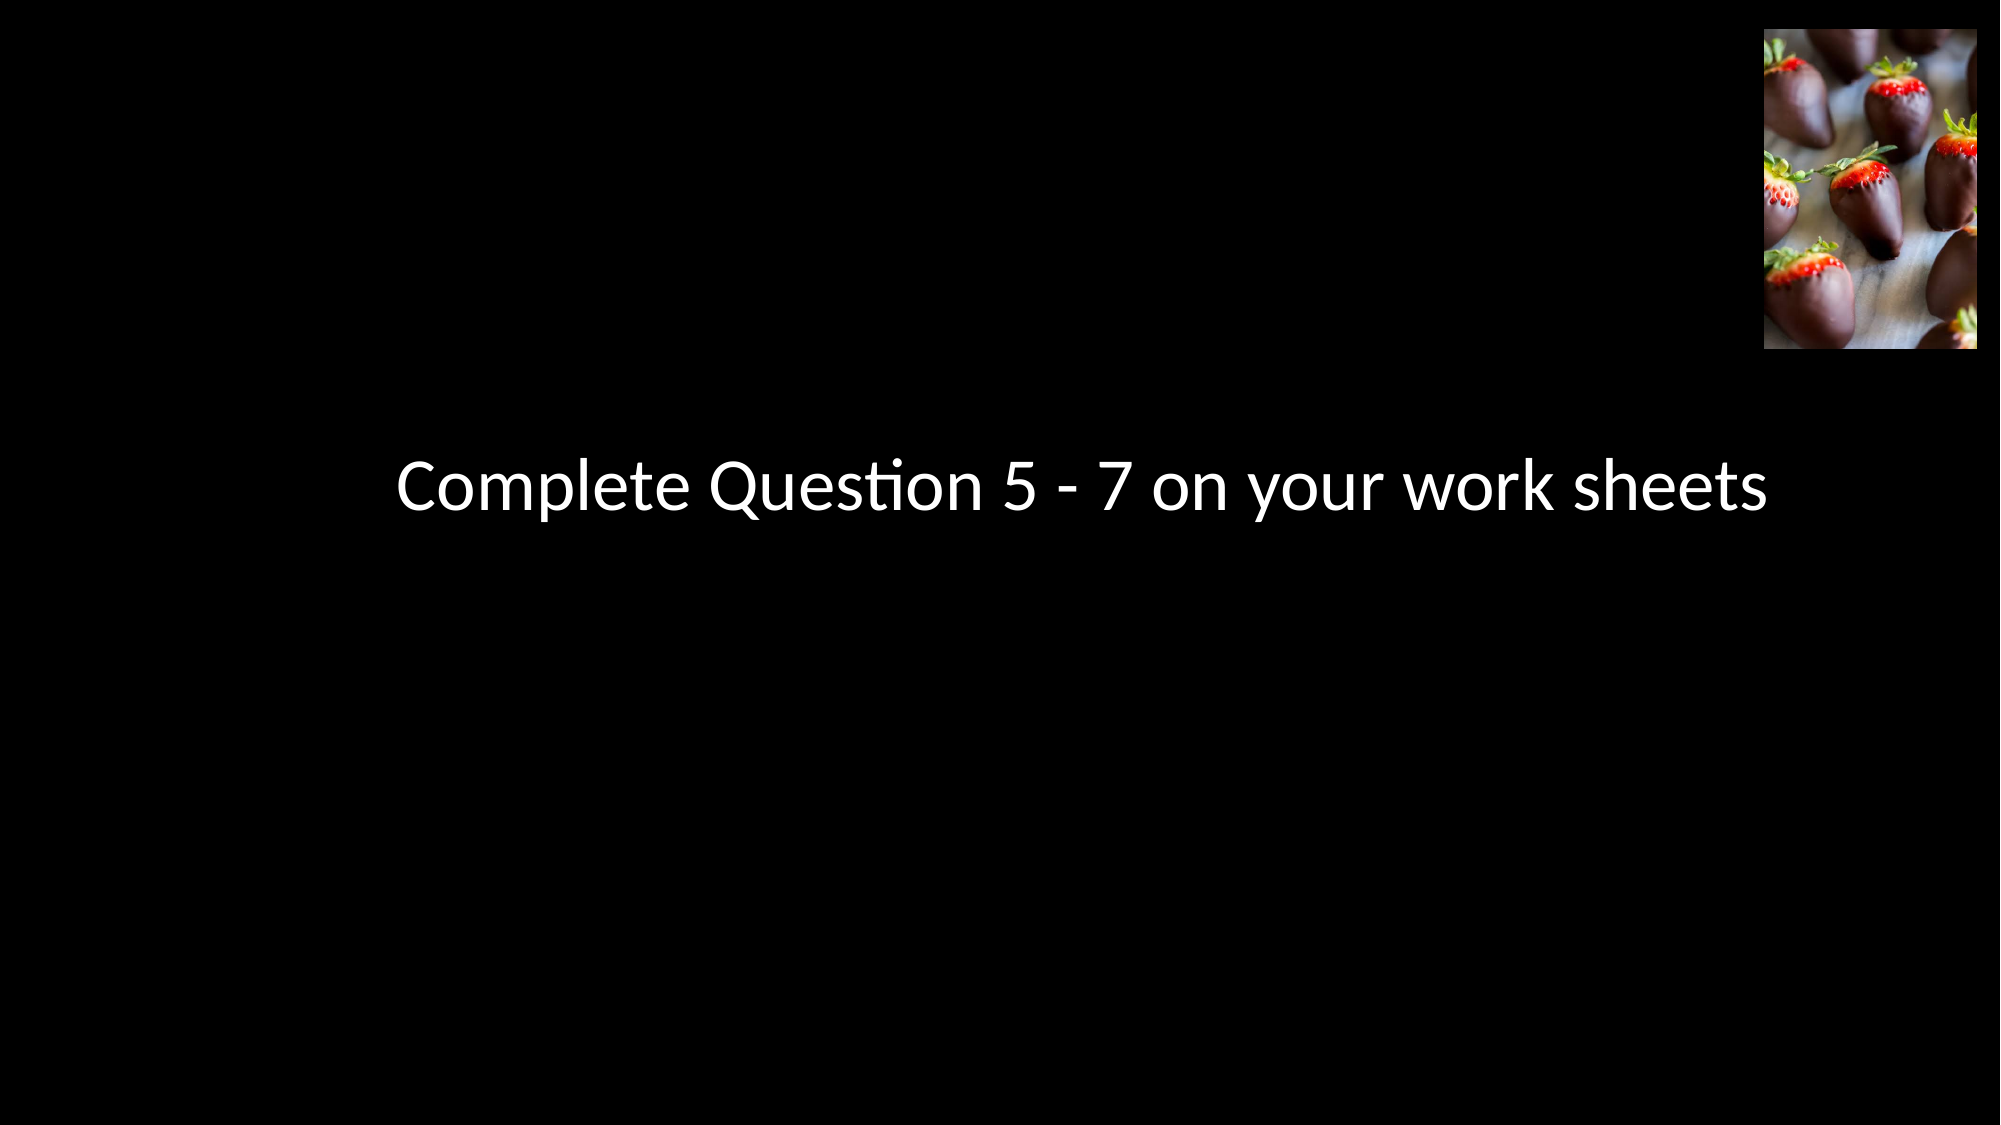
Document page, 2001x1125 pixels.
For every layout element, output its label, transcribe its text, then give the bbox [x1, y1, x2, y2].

text_box Complete Question 5 - 7 on your work sheets [382, 428, 1786, 533]
picture [1763, 29, 1977, 349]
